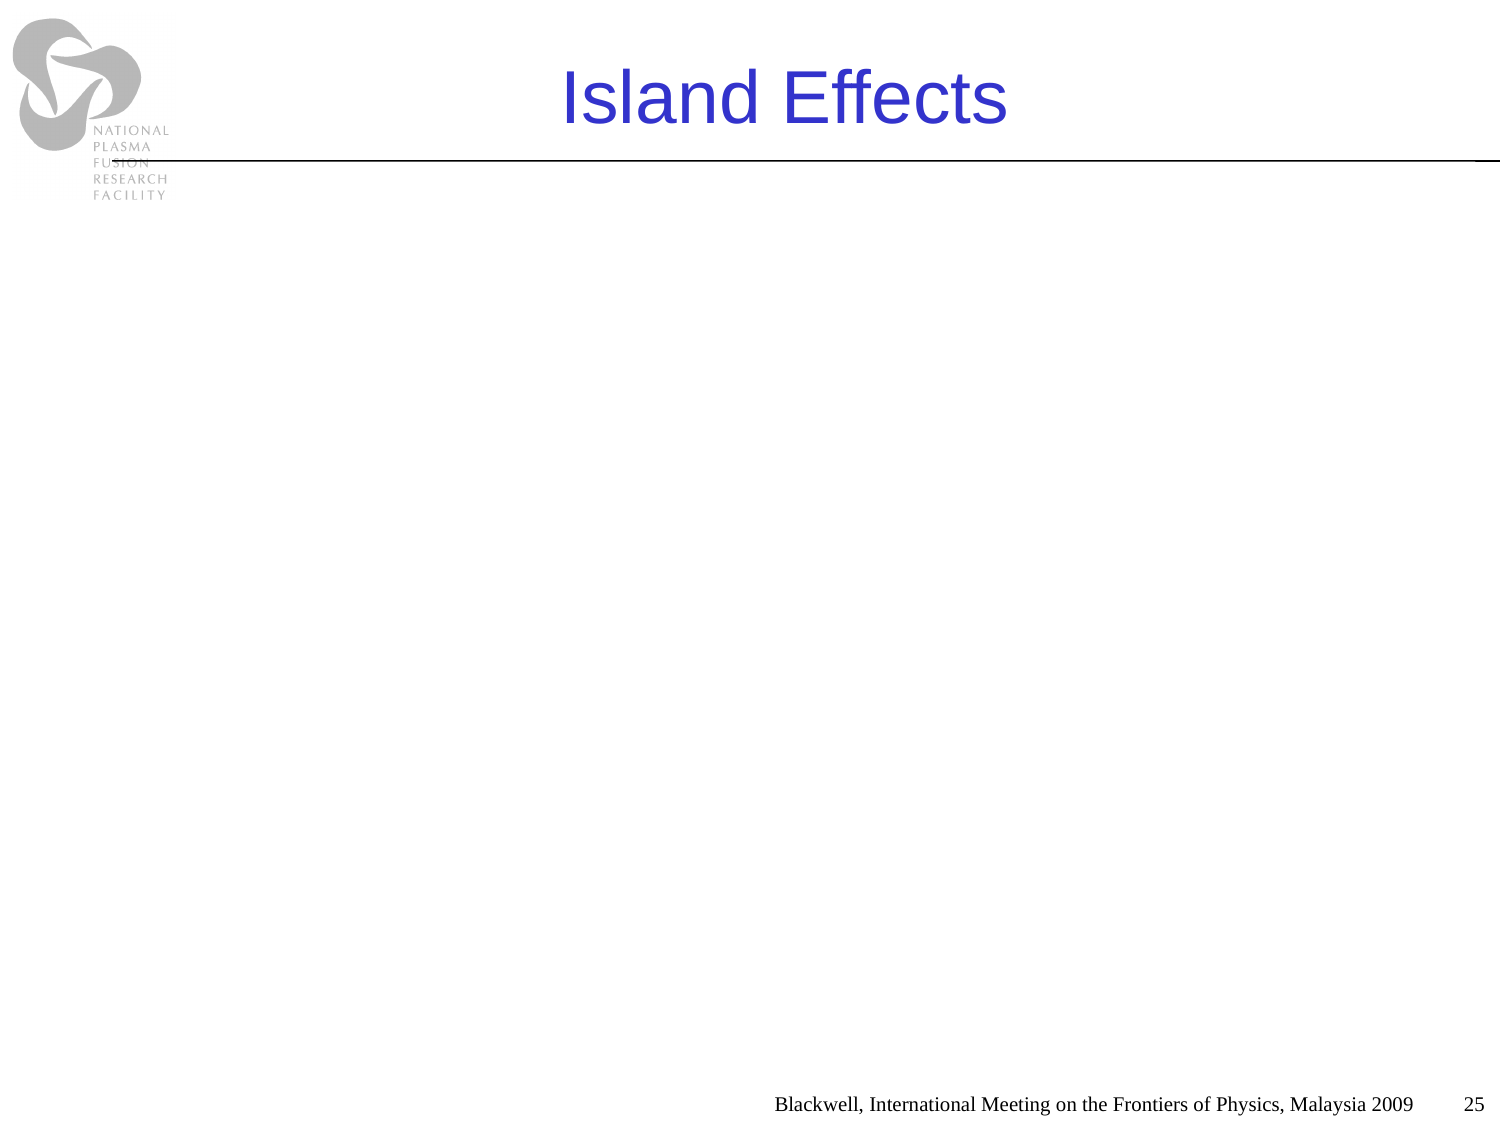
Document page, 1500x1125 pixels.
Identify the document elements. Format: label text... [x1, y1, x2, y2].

slide_number 25 [1413, 1083, 1500, 1125]
footer Blackwell, International Meeting on the Frontiers of Physics, Malaysia 2009 [688, 1083, 1413, 1125]
title Island Effects [147, 0, 1423, 188]
